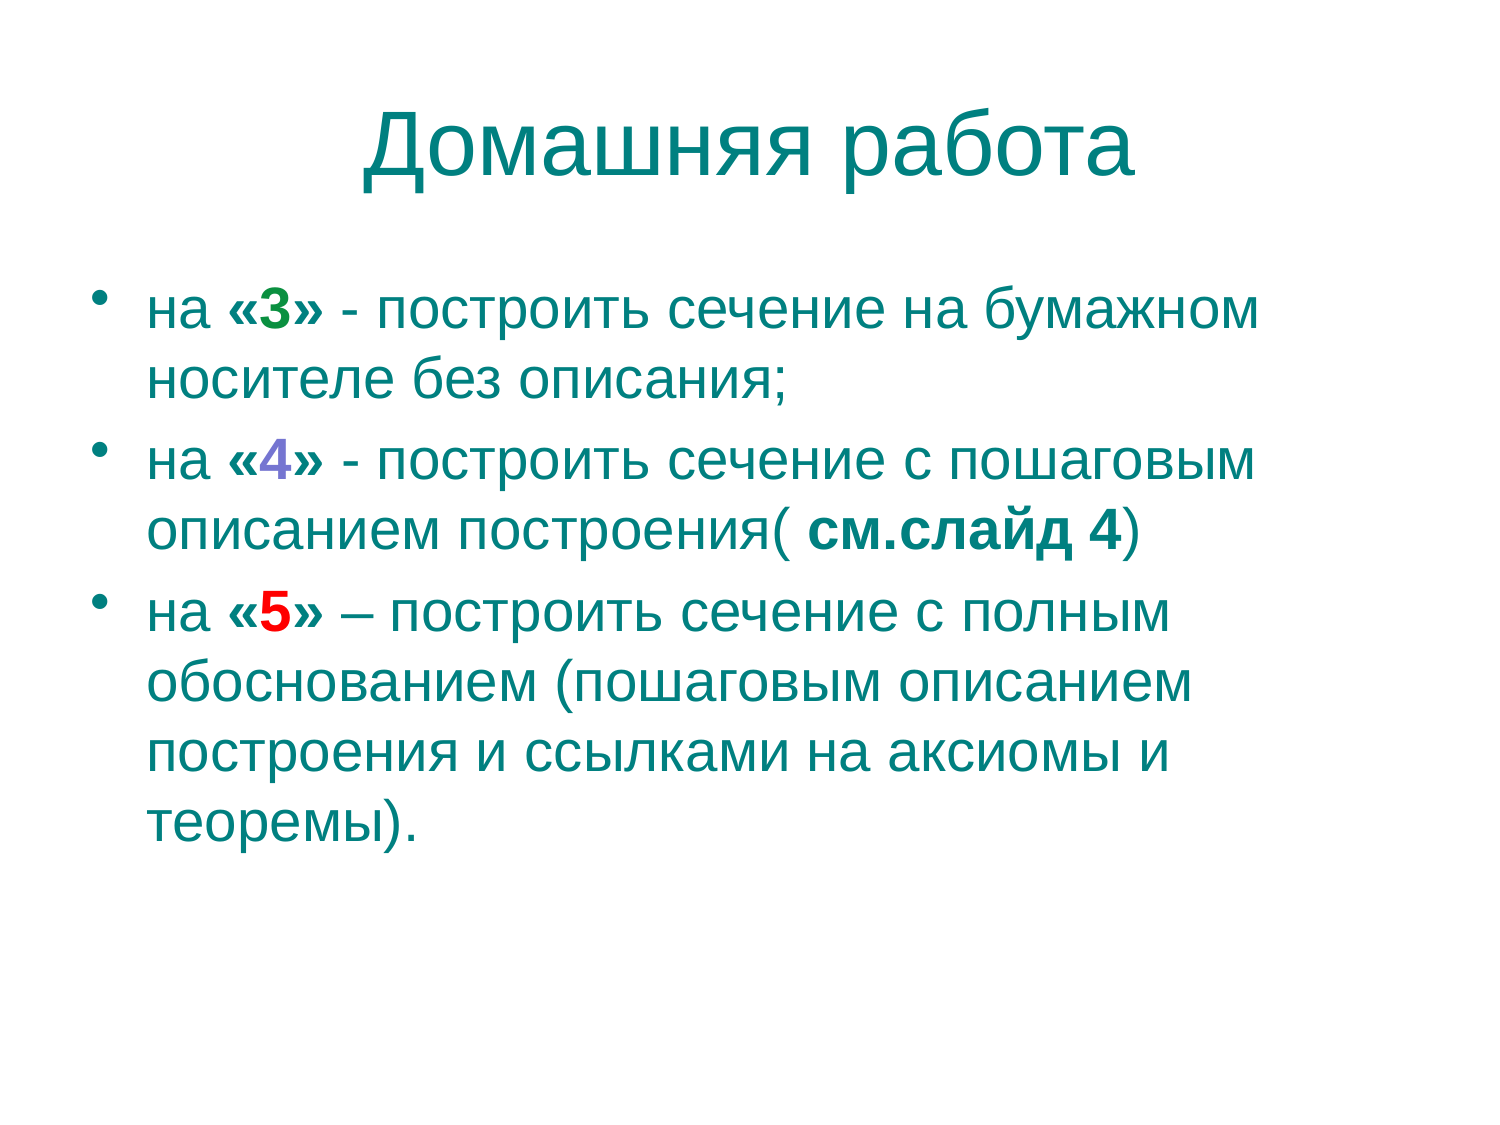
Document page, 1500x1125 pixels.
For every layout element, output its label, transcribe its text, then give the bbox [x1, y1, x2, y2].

list на «3» - построить сечение на бумажном носителе без описания; на «4» - построить сечение с пошаговым описанием построения( см.слайд 4) на «5» – построить сечение с полным обоснованием (пошаговым описанием построения и ссылками на аксиомы и теоремы). [74, 262, 1426, 1006]
title Домашняя работа [74, 44, 1426, 233]
